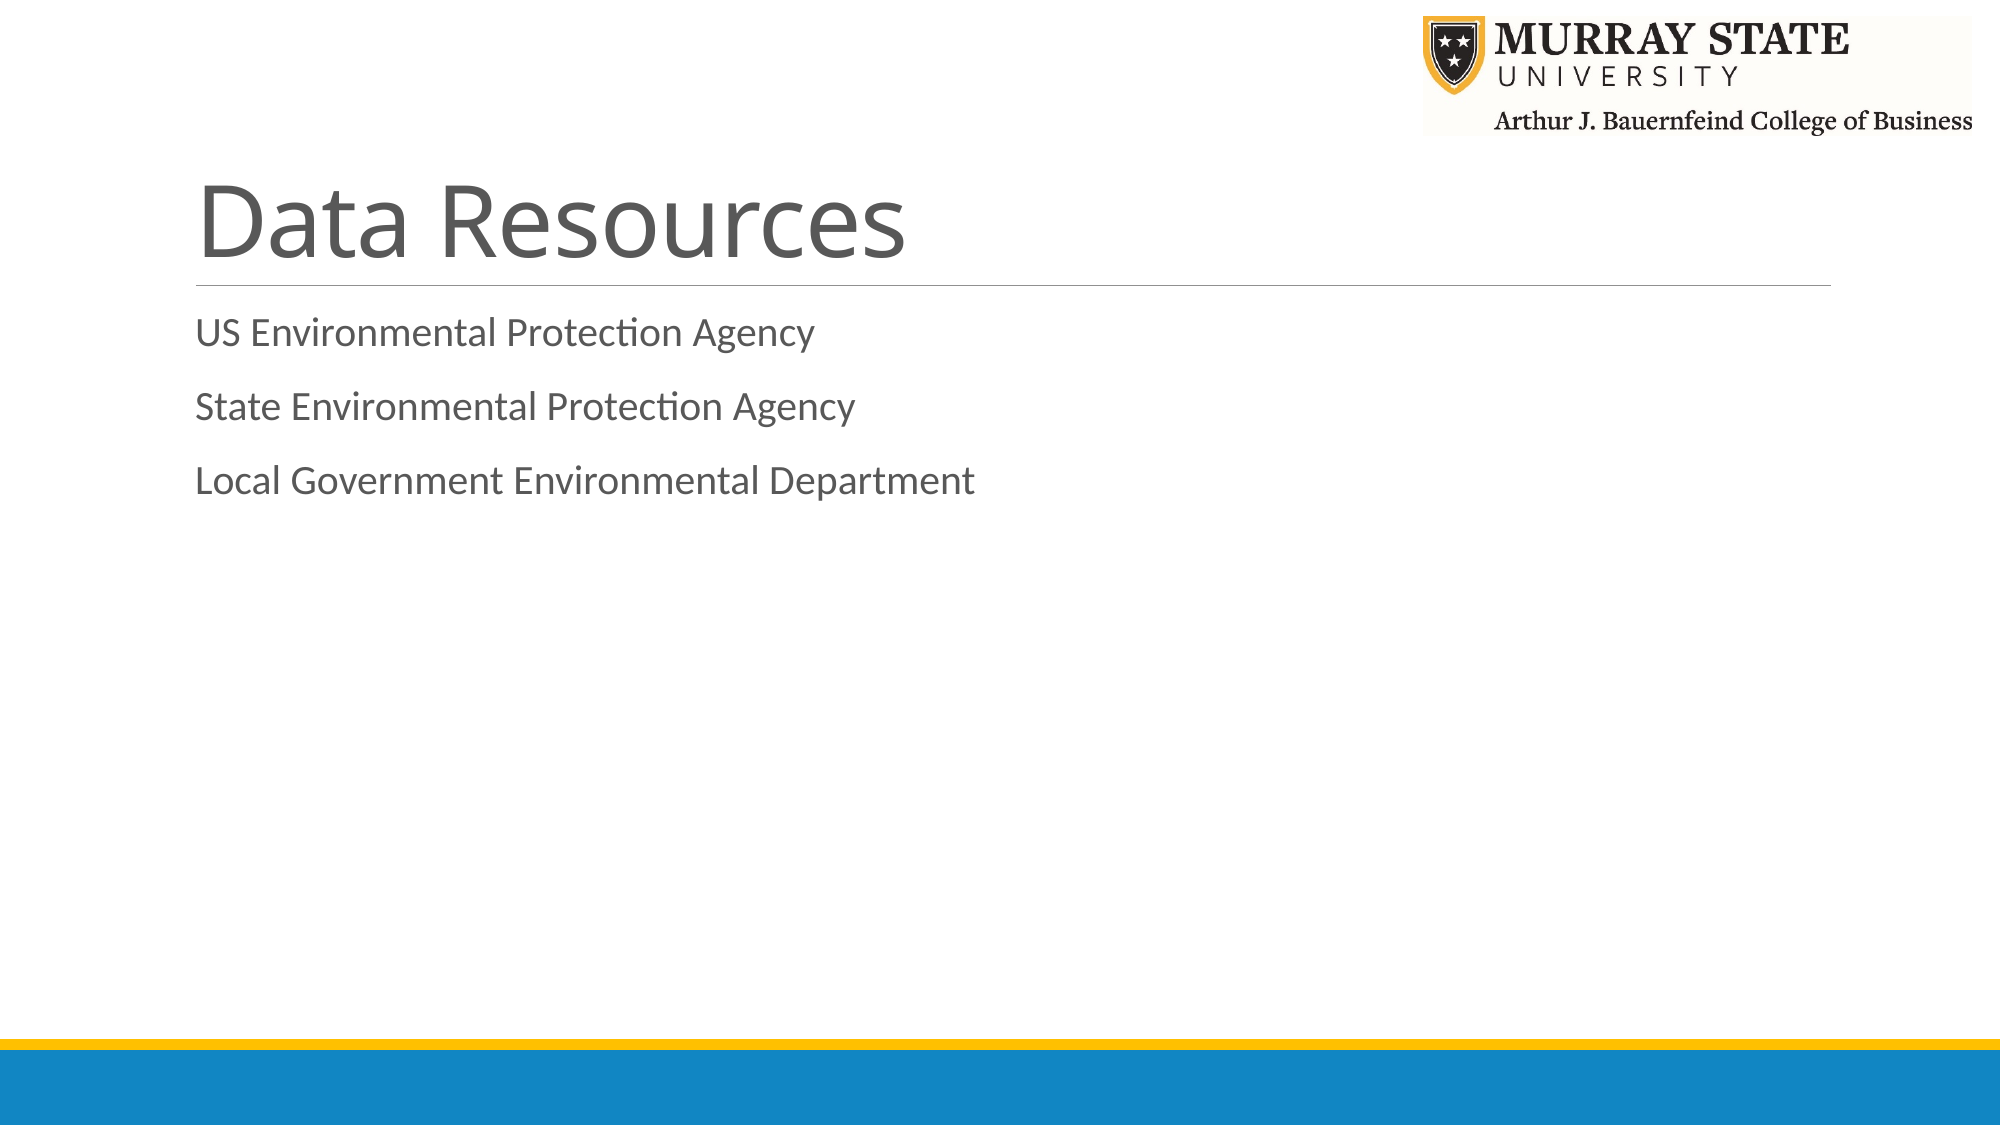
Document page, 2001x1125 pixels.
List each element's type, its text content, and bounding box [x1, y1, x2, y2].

title Data Resources [180, 47, 1830, 285]
list US Environmental Protection Agency State Environmental Protection Agency Local Government Environmental Department [180, 302, 1830, 963]
picture [1422, 15, 1972, 137]
